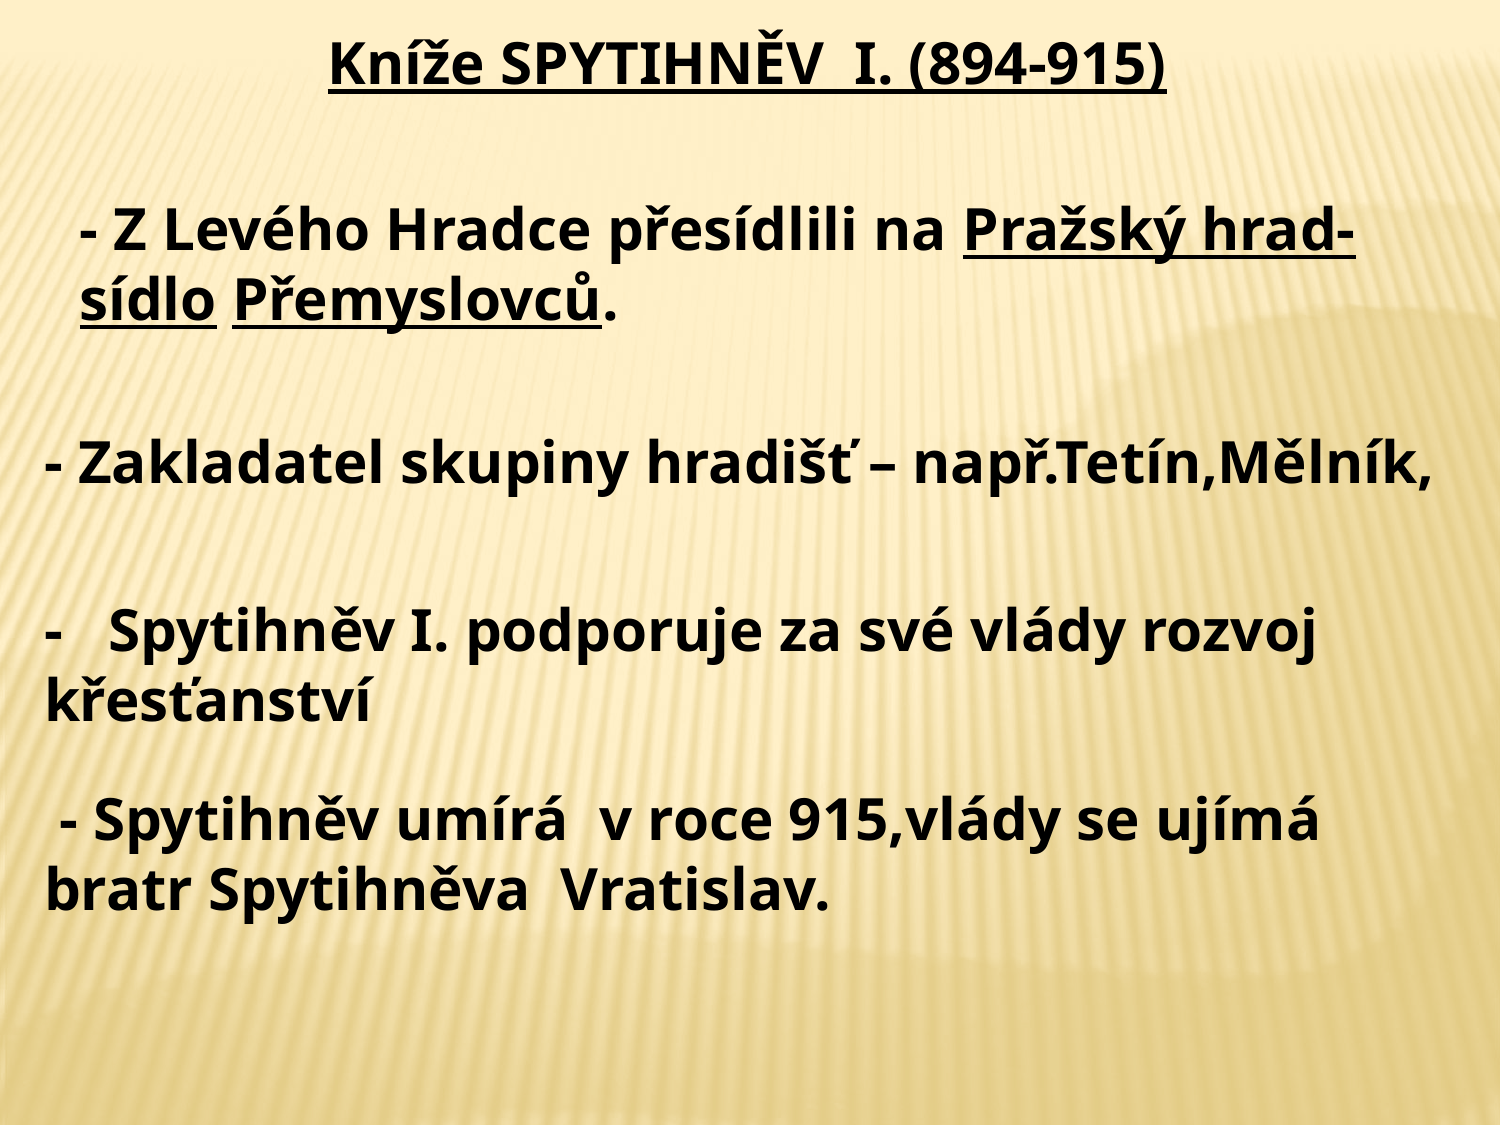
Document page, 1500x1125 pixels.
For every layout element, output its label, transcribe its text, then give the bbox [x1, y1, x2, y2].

text_box - Zakladatel skupiny hradišť – např.Tetín,Mělník, [29, 417, 1471, 573]
text_box Kníže SPYTIHNĚV I. (894-915) [312, 19, 1270, 104]
text_box - Spytihněv umírá v roce 915,vlády se ujímá bratr Spytihněva Vratislav. [29, 775, 1424, 930]
text_box - Spytihněv I. podporuje za své vlády rozvoj křesťanství [29, 586, 1471, 741]
text_box - Z Levého Hradce přesídlili na Pražský hrad- sídlo Přemyslovců. [64, 184, 1424, 410]
